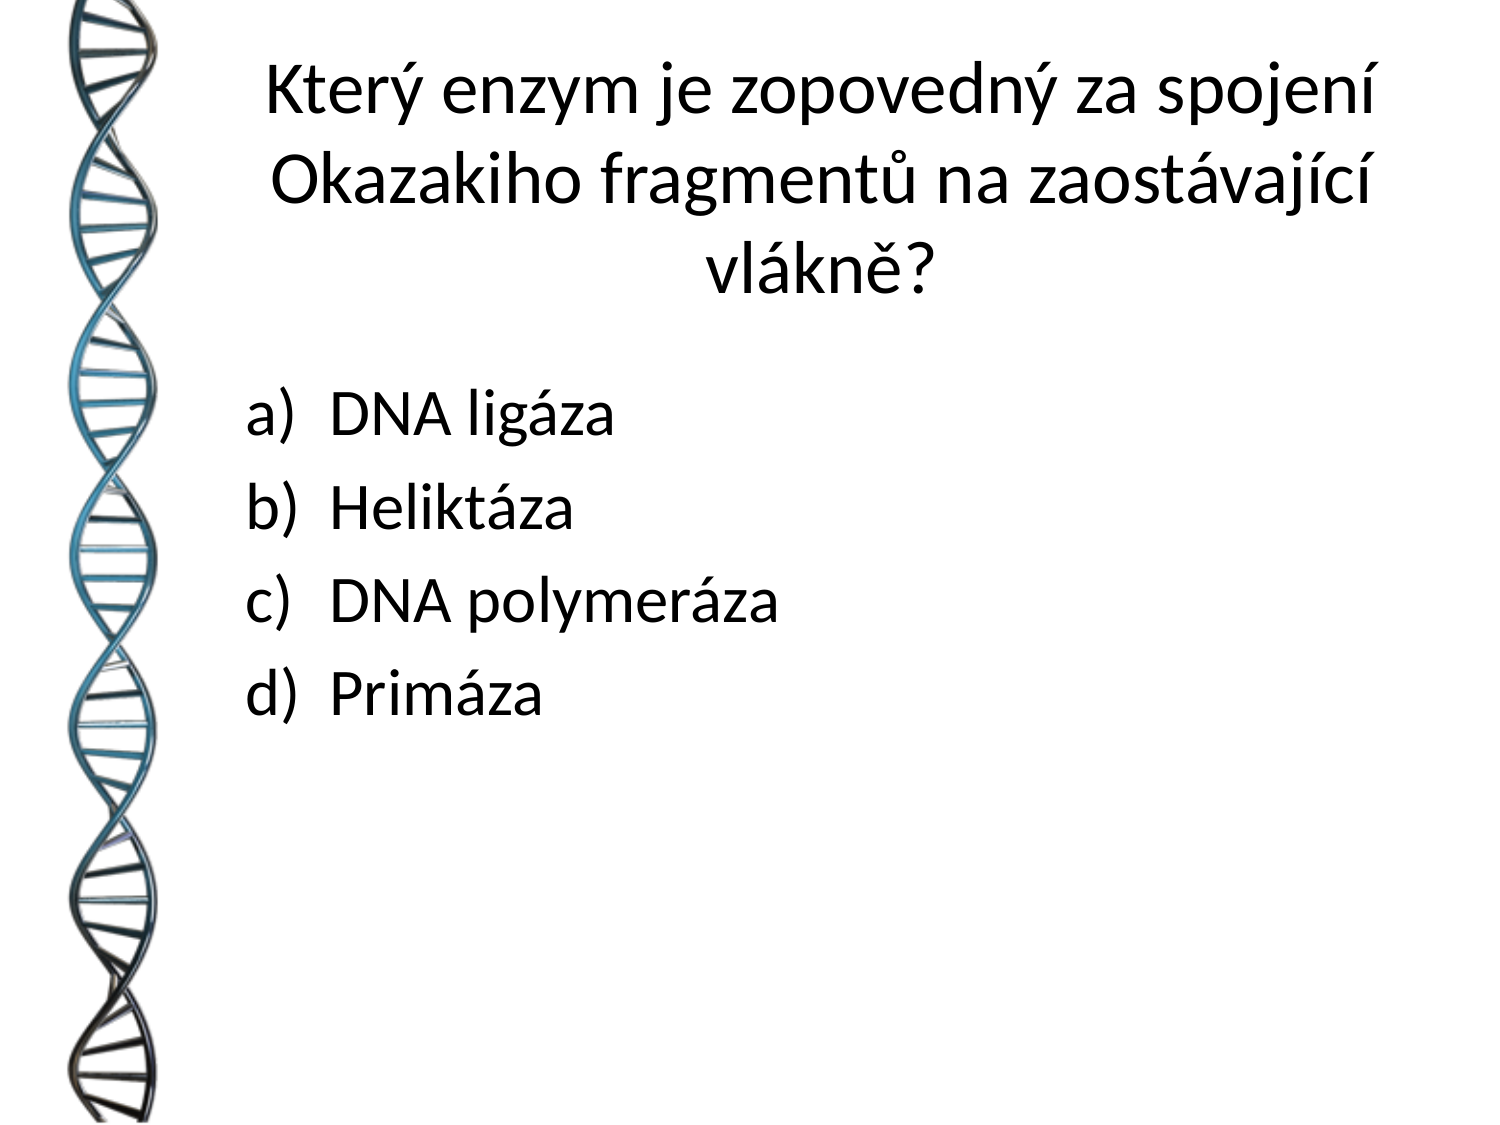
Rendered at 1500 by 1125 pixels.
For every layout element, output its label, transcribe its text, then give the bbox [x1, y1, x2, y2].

title Který enzym je zopovedný za spojení Okazakiho fragmentů na zaostávající vlákně? [241, 45, 1425, 303]
picture [0, 0, 238, 1125]
list DNA ligáza Heliktáza DNA polymeráza Primáza [241, 361, 1425, 1005]
